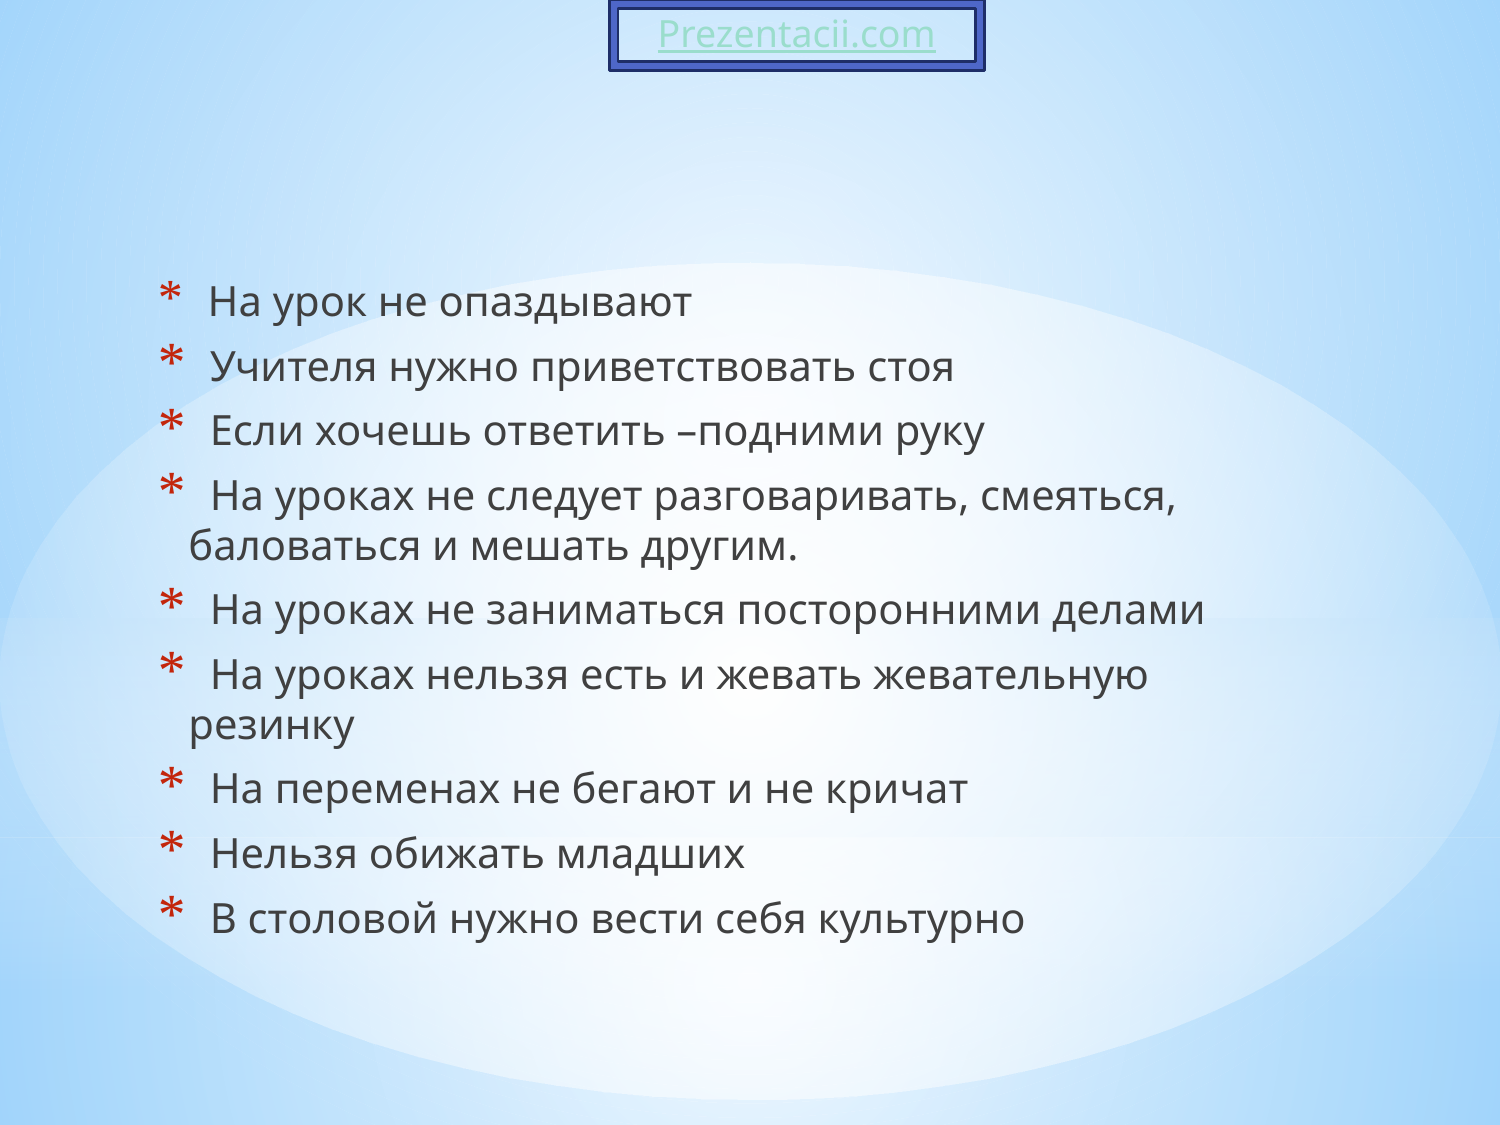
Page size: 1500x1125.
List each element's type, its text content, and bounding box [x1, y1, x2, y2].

text_box Prezentacii.com [608, 0, 986, 72]
list На урок не опаздывают Учителя нужно приветствовать стоя Если хочешь ответить –подними руку На уроках не следует разговаривать, смеяться, баловаться и мешать другим. На уроках не заниматься посторонними делами На уроках нельзя есть и жевать жевательную резинку На переменах не бегают и не кричат Нельзя обижать младших В столовой нужно вести себя культурно [135, 267, 1293, 1125]
